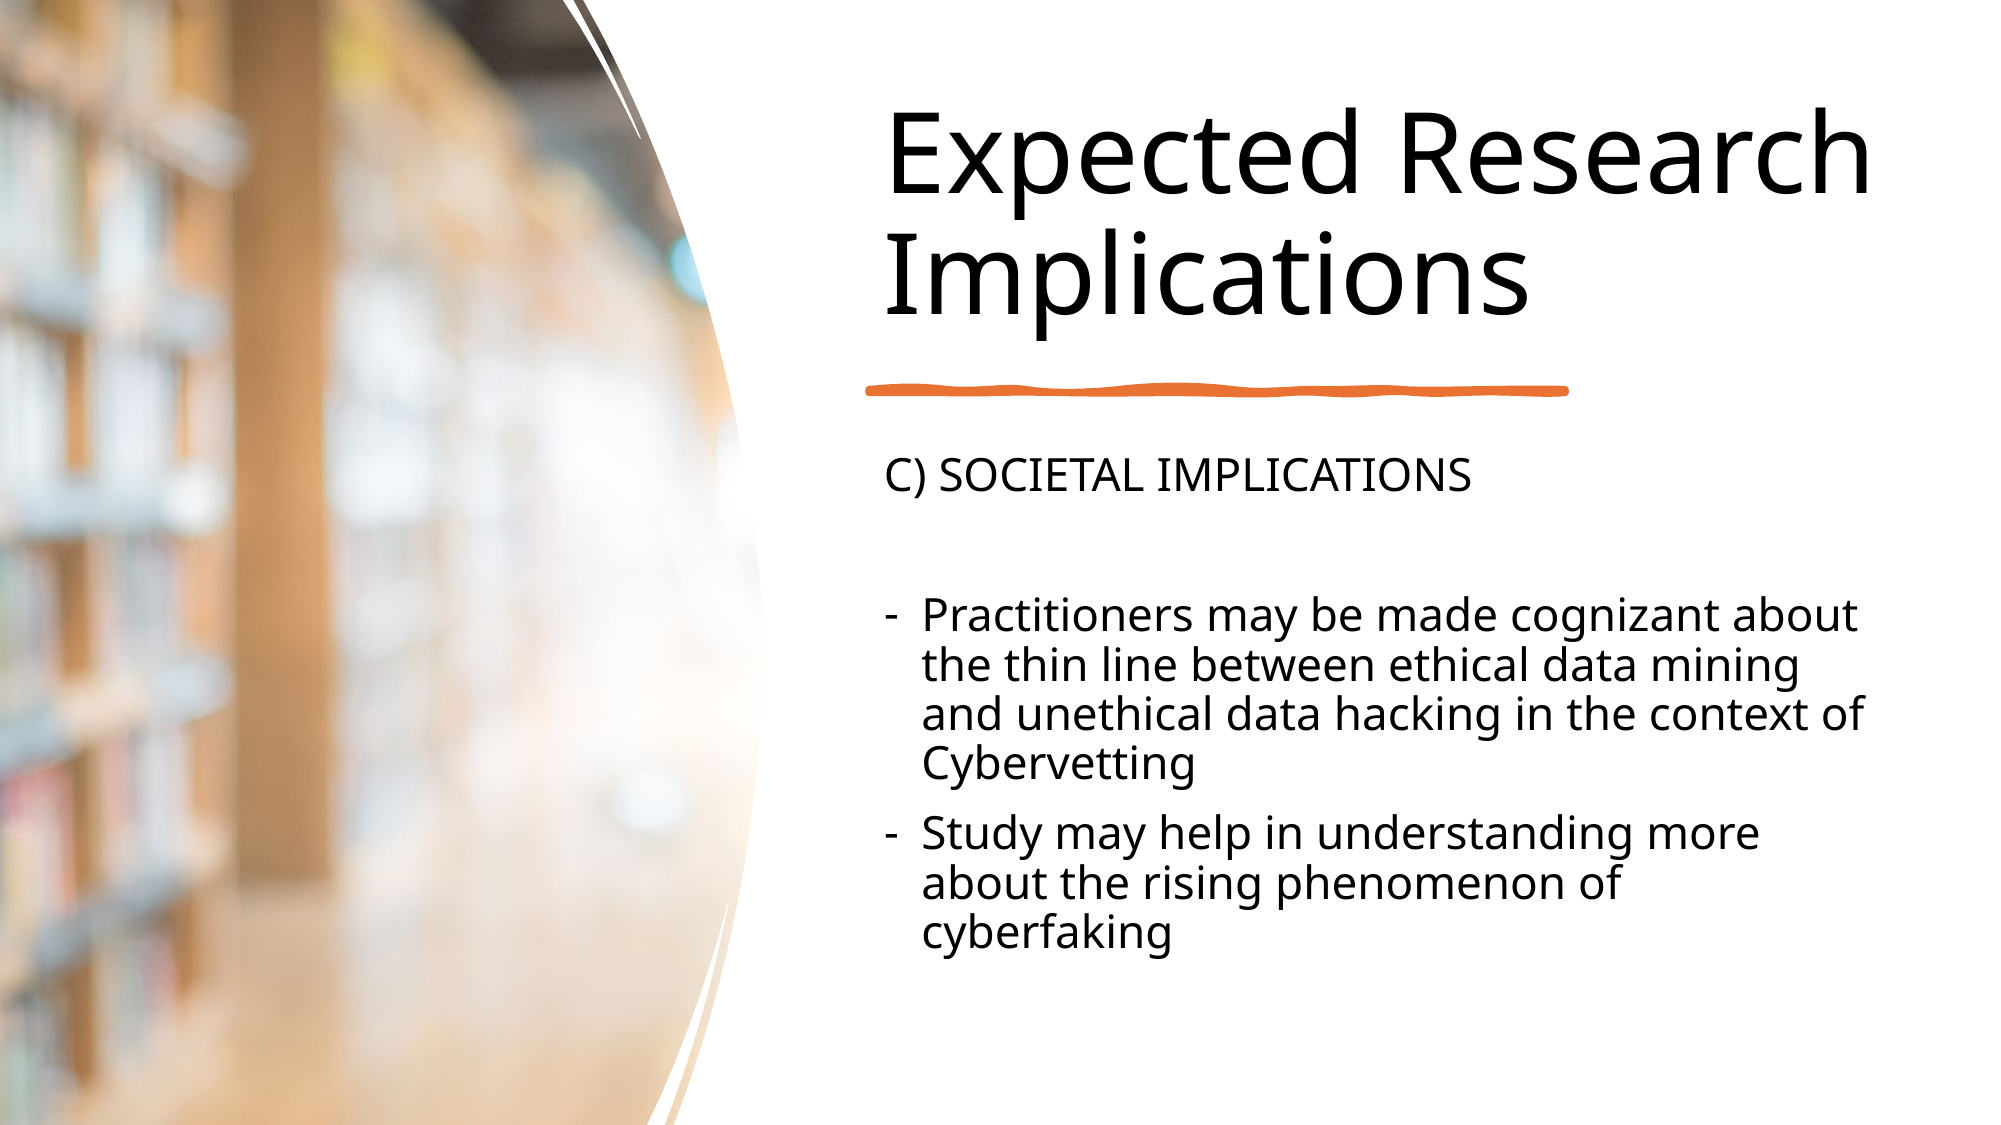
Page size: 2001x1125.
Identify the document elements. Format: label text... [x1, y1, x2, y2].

title Expected Research Implications [869, 53, 1895, 347]
picture [0, 0, 765, 1125]
list C) SOCIETAL IMPLICATIONS Practitioners may be made cognizant about the thin line between ethical data mining and unethical data hacking in the context of Cybervetting Study may help in understanding more about the rising phenomenon of cyberfaking [869, 443, 1895, 1016]
text_box [765, 0, 2000, 1125]
text_box [867, 384, 1567, 396]
